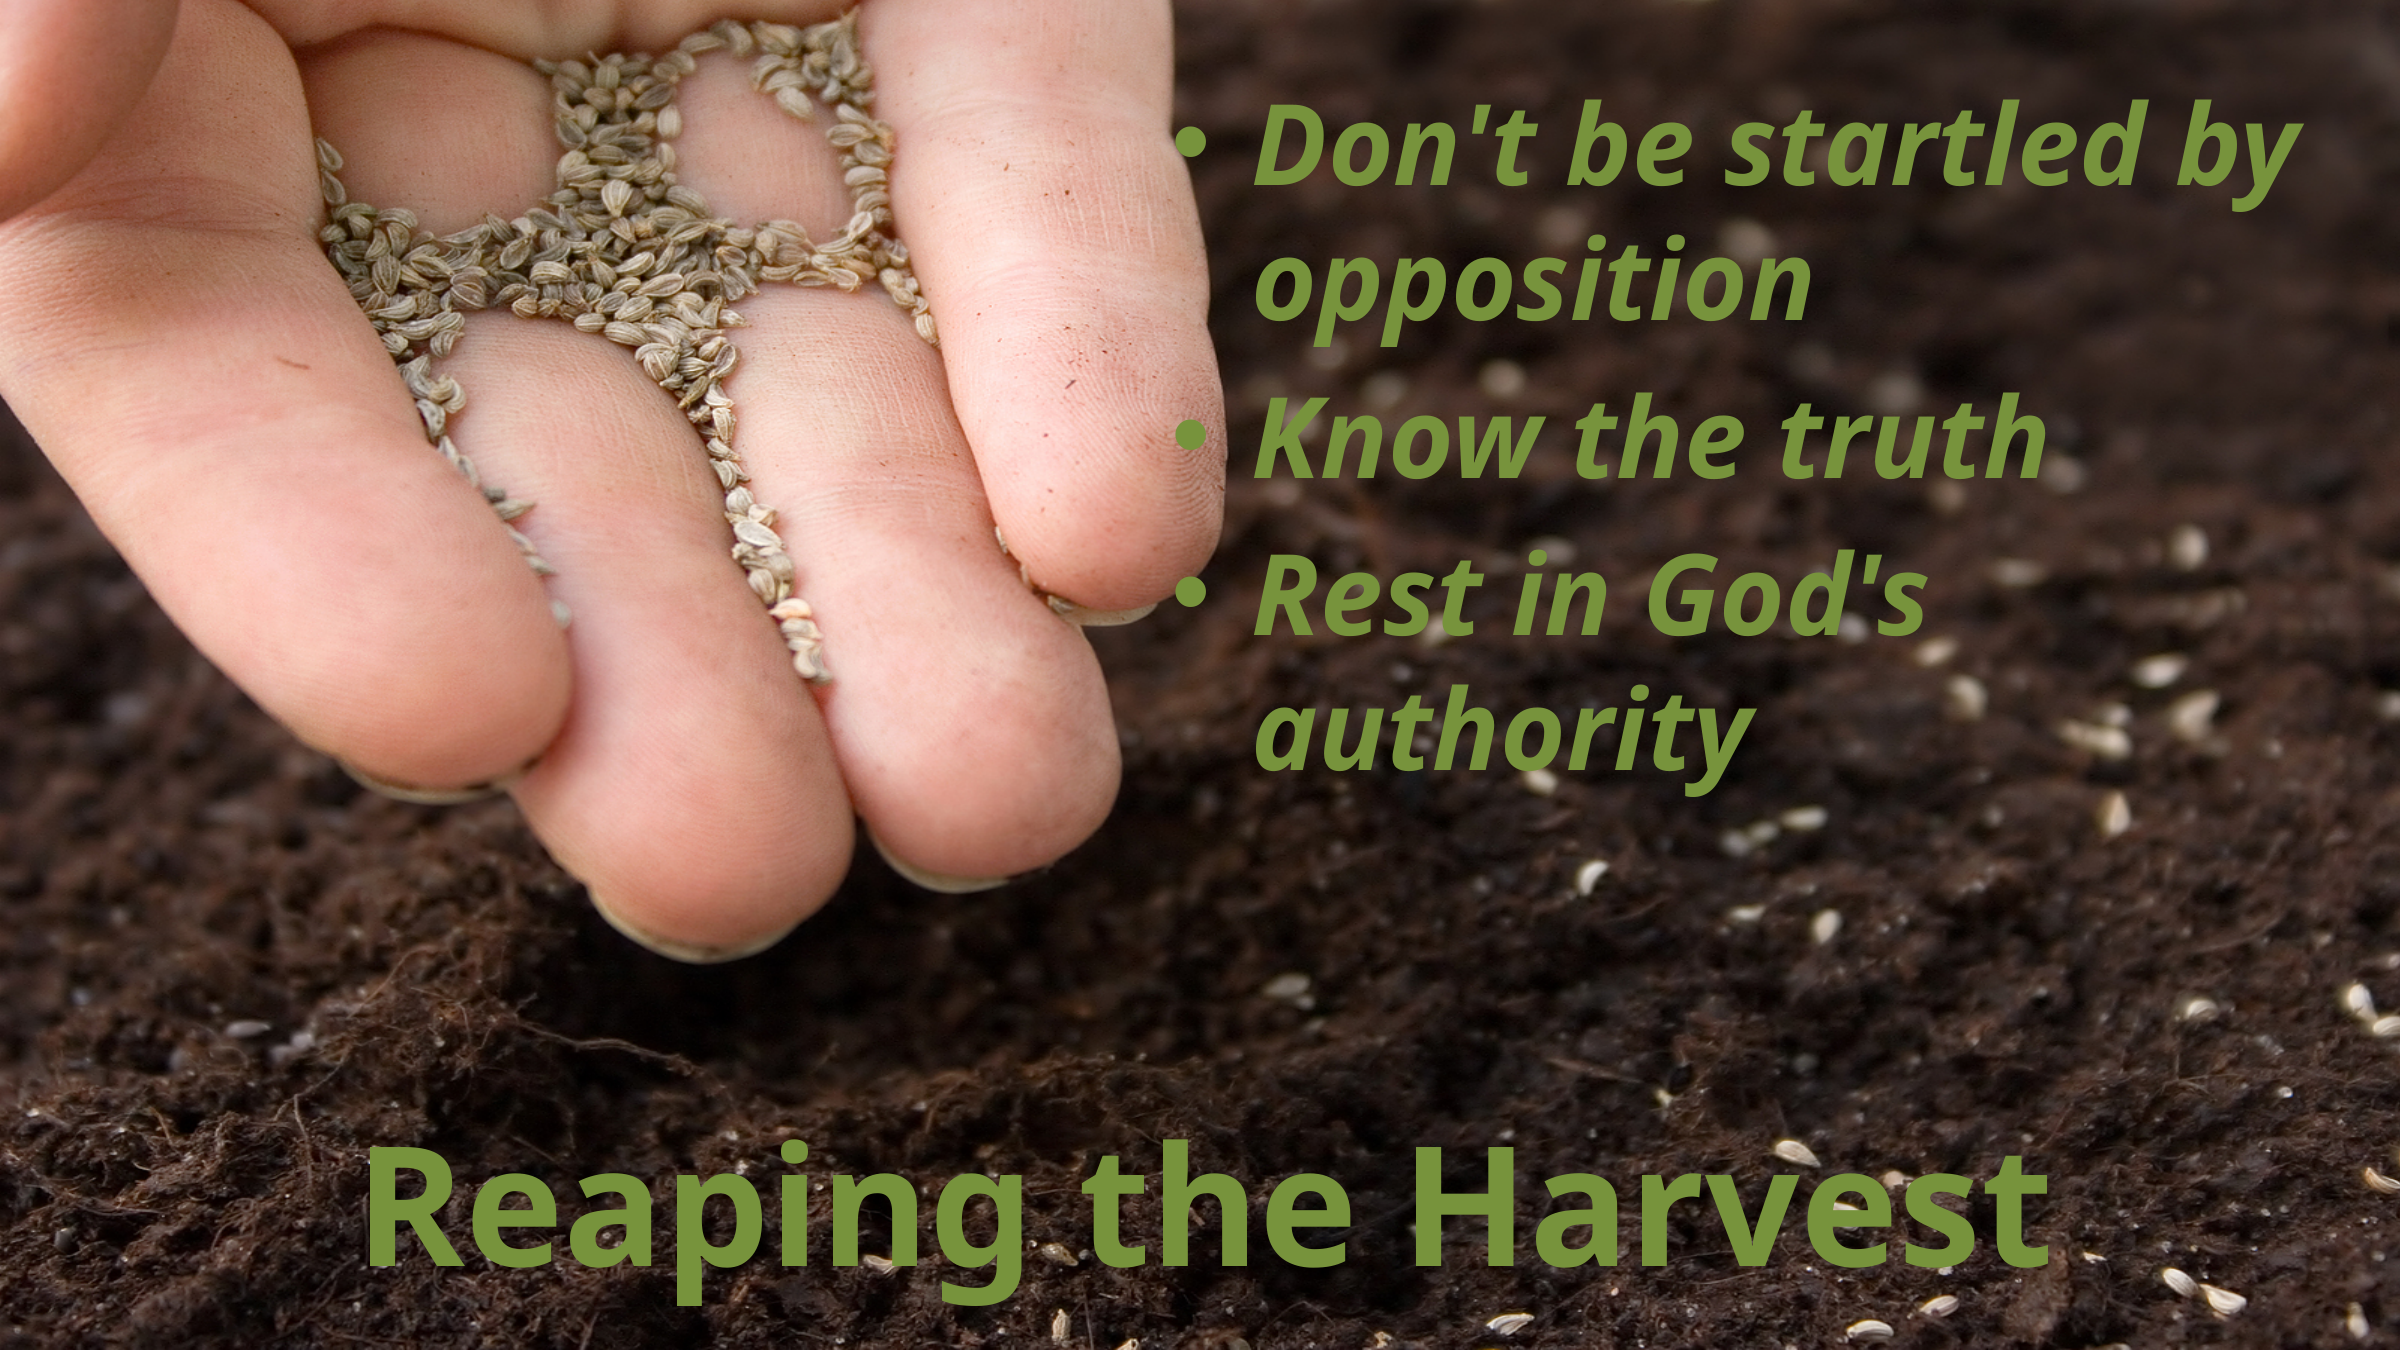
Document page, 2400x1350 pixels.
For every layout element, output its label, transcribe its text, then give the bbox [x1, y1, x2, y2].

list Don't be startled by opposition Know the truth Rest in God's authority [1149, 62, 2375, 1138]
picture [0, 0, 2400, 1350]
title Reaping the Harvest [125, 1087, 2285, 1313]
